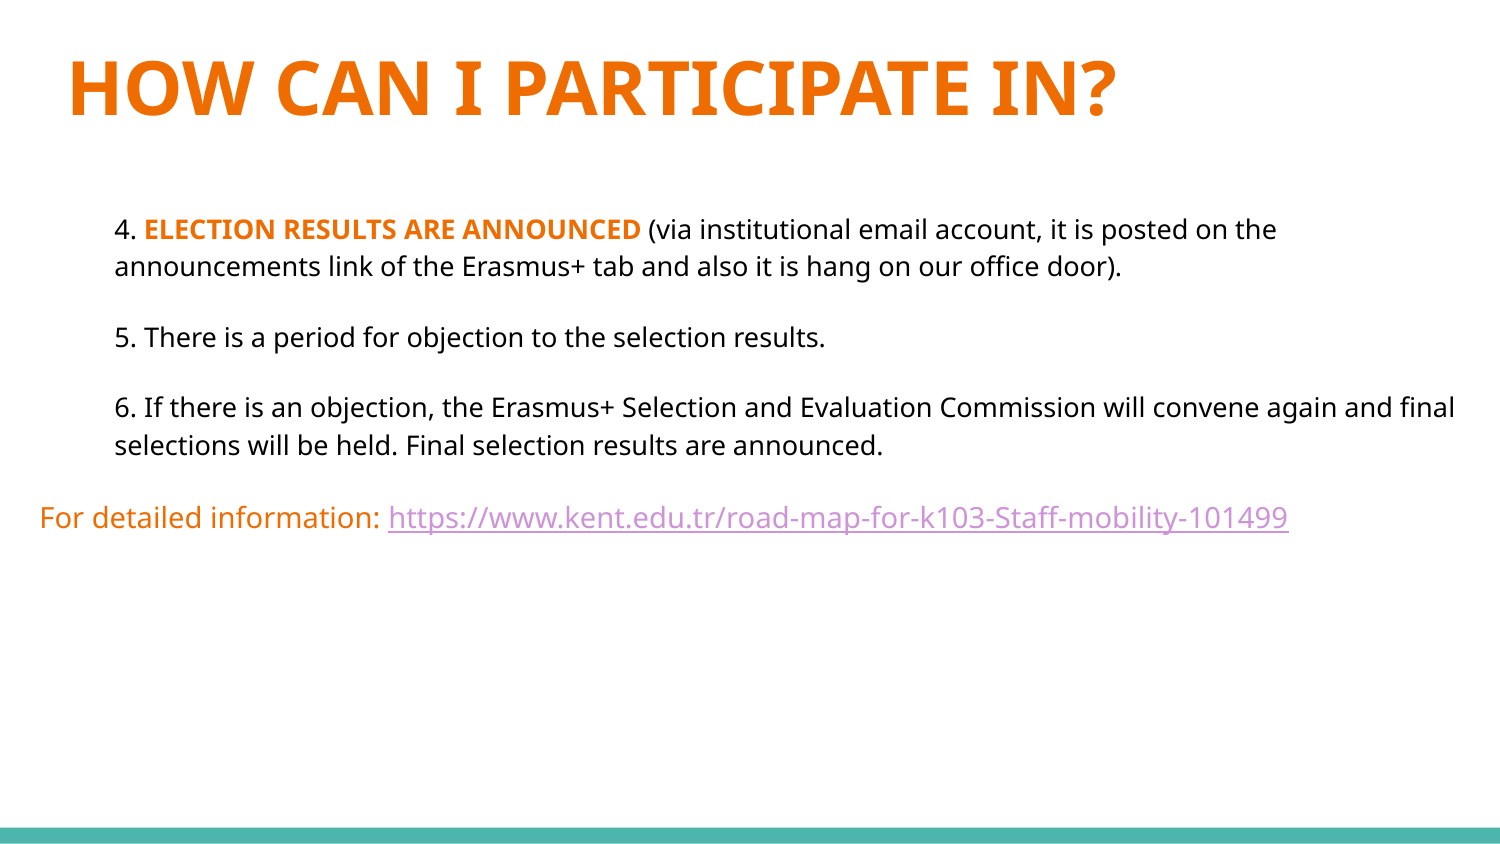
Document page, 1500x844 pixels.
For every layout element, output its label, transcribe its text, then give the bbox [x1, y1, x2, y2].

title HOW CAN I PARTICIPATE IN? [51, 25, 1449, 126]
list 4. ELECTION RESULTS ARE ANNOUNCED (via institutional email account, it is posted on the announcements link of the Erasmus+ tab and also it is hang on our office door). 5. There is a period for objection to the selection results. 6. If there is an objection, the Erasmus+ Selection and Evaluation Commission will convene again and final selections will be held. Final selection results are announced. For detailed information: https://www.kent.edu.tr/road-map-for-k103-Staff-mobility-101499 [24, 126, 1492, 844]
